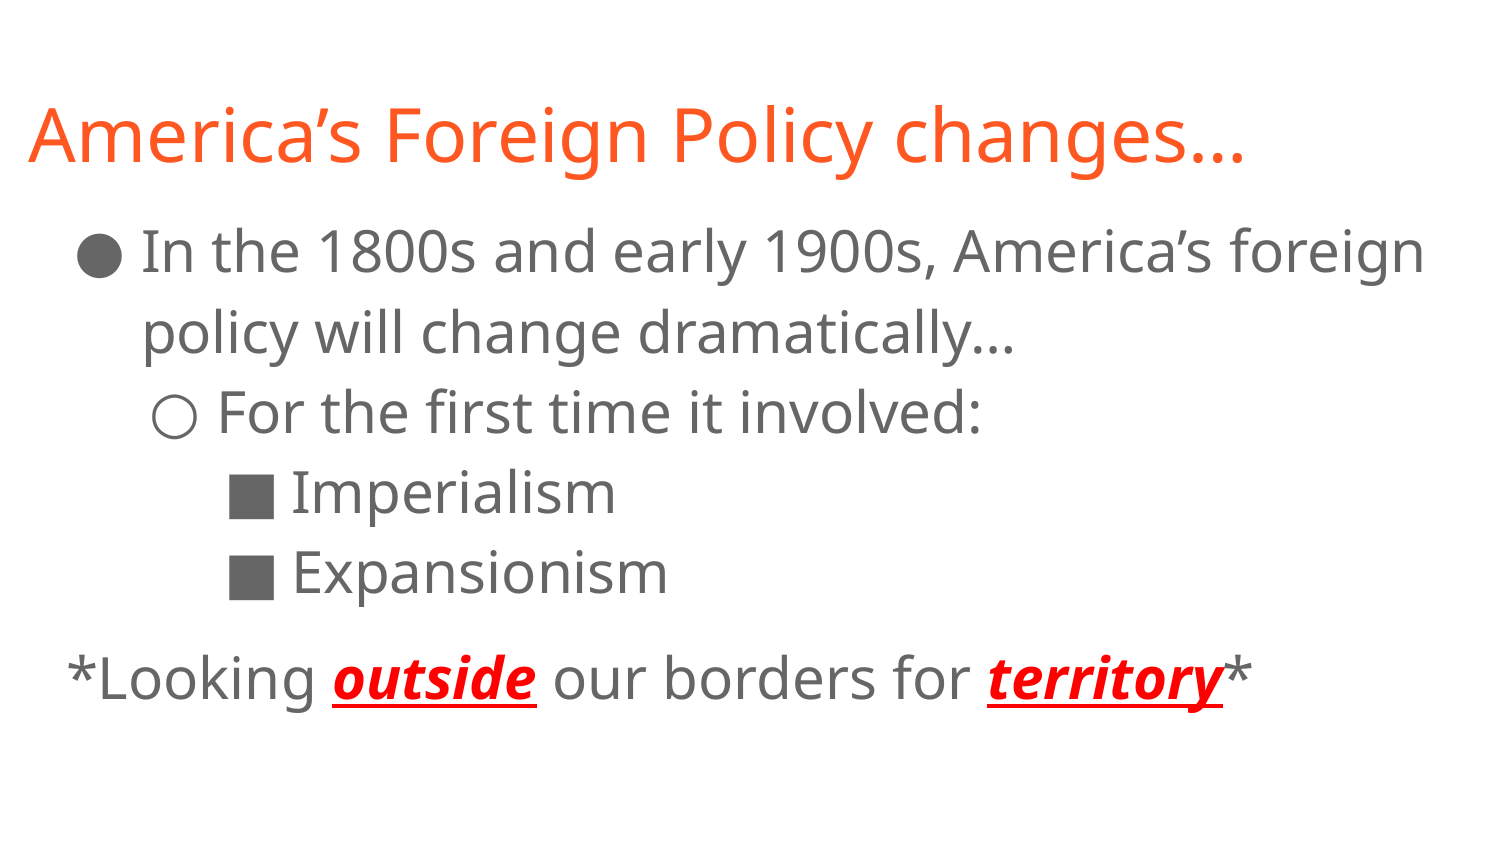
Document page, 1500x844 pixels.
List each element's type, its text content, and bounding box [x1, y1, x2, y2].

list In the 1800s and early 1900s, America’s foreign policy will change dramatically… For the first time it involved: Imperialism Expansionism *Looking outside our borders for territory* [51, 189, 1449, 750]
title America’s Foreign Policy changes… [13, 72, 1484, 167]
